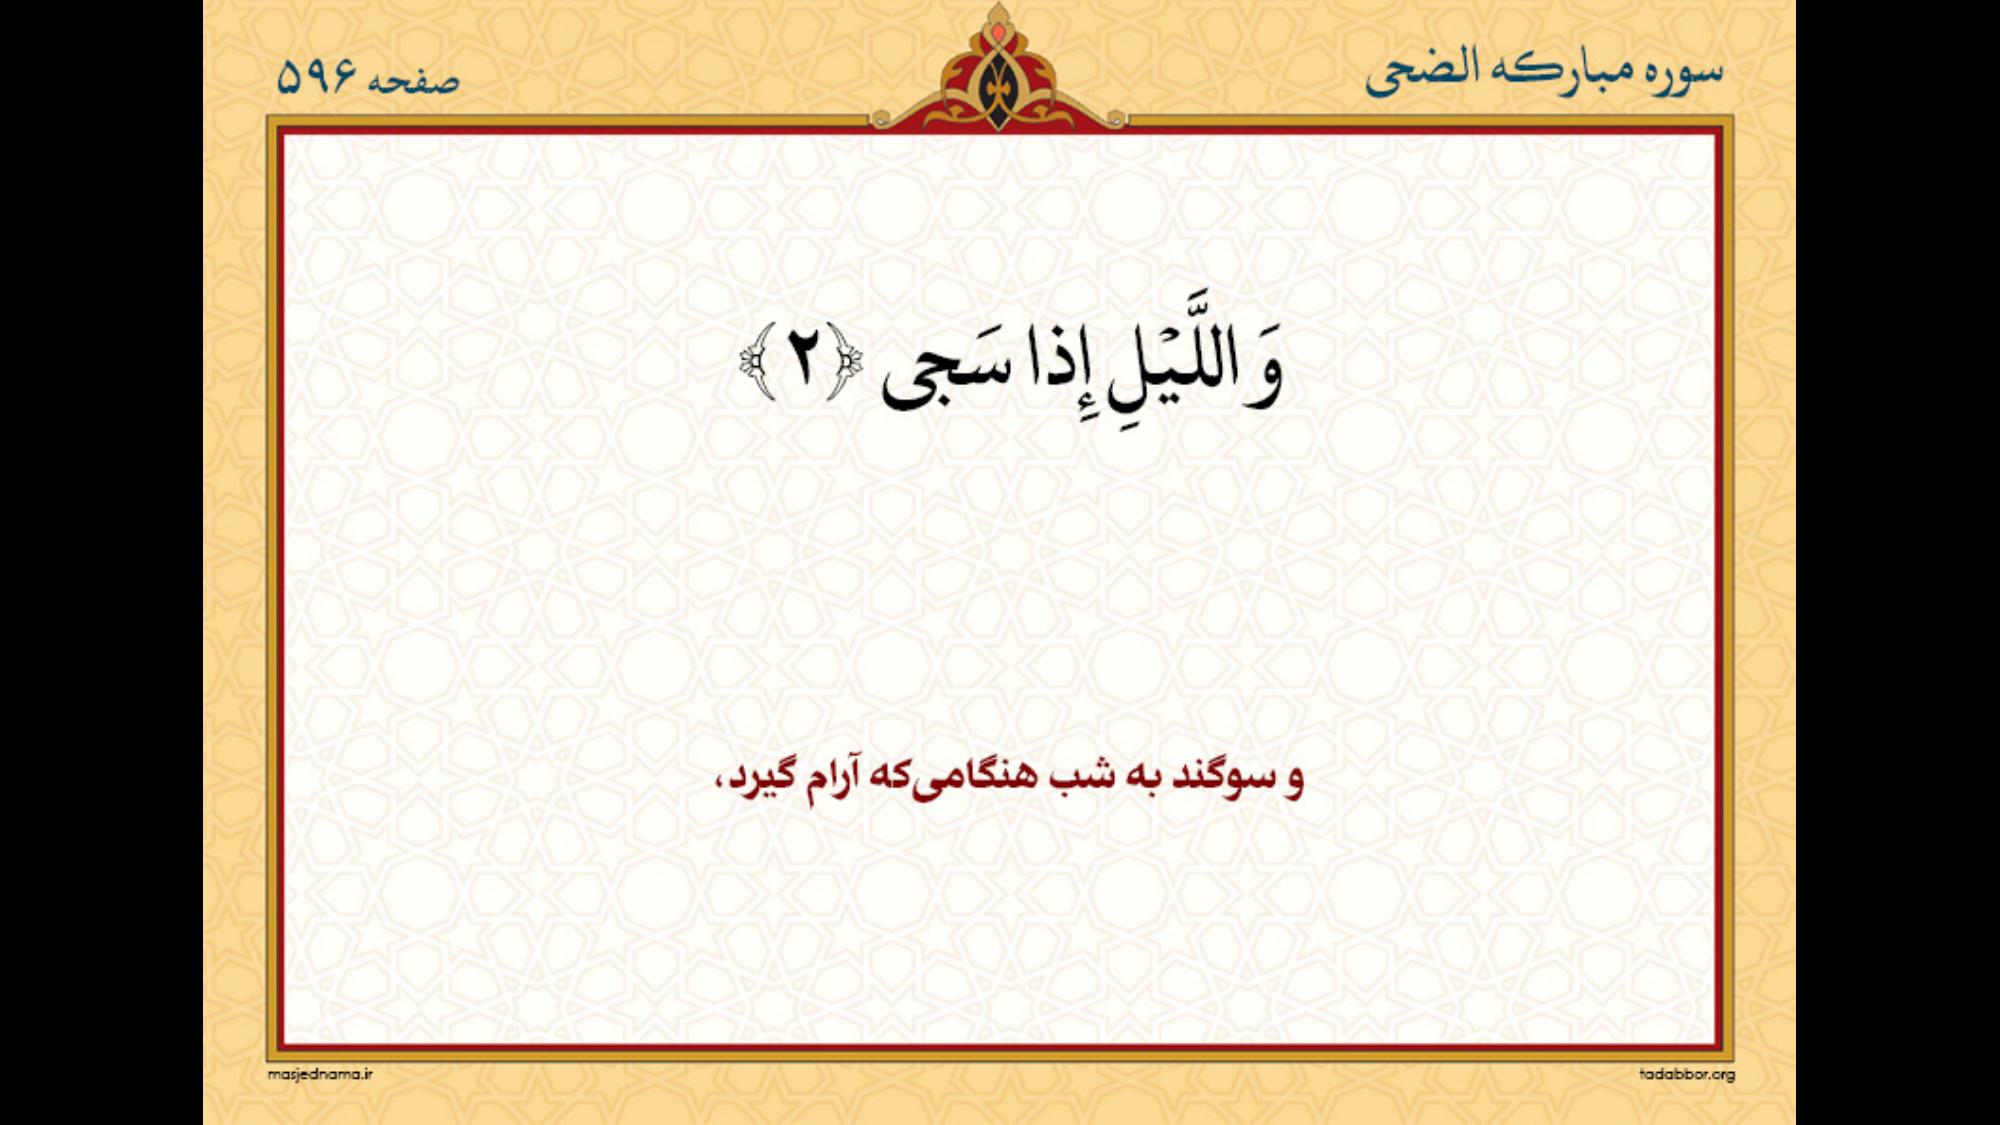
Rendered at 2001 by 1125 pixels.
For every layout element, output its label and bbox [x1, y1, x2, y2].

picture [203, 0, 1796, 1125]
